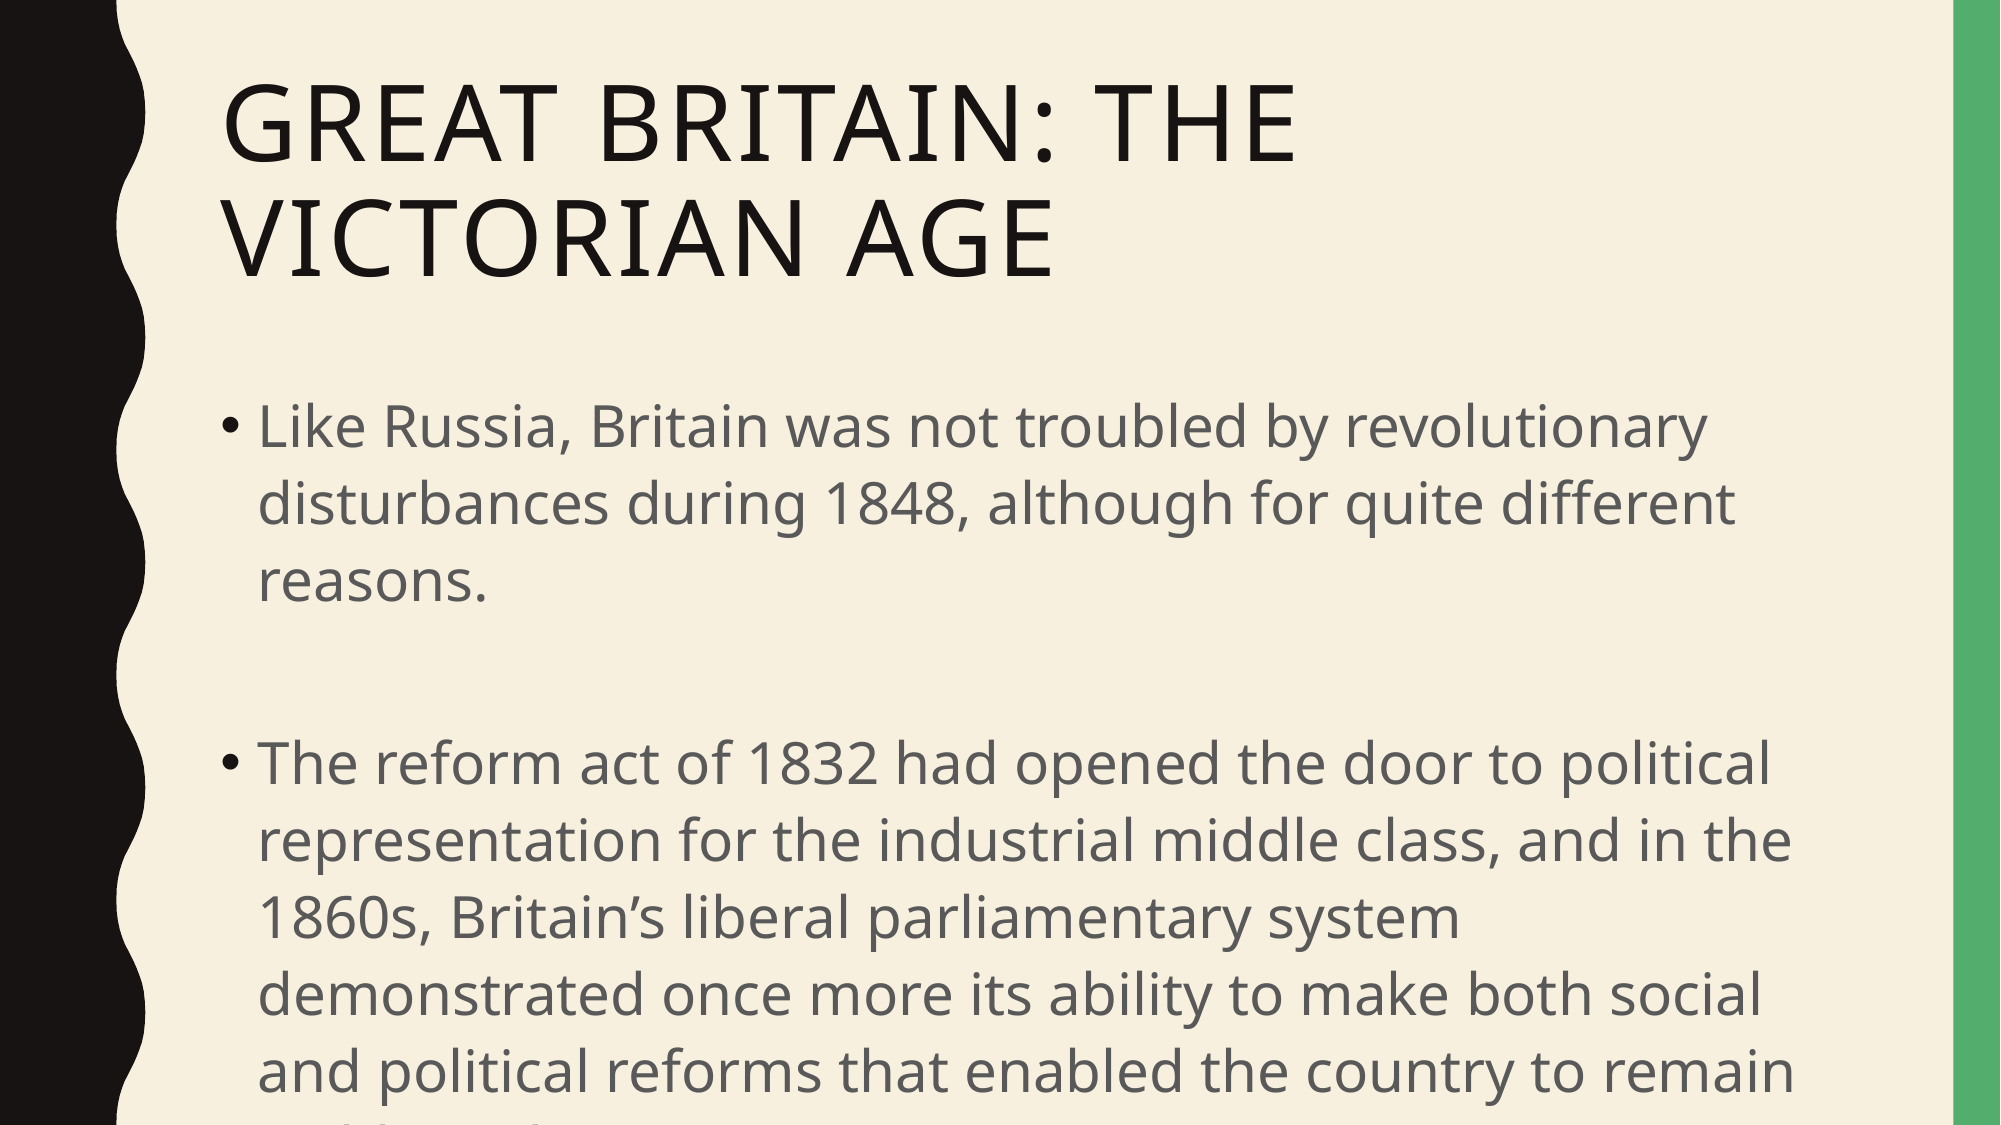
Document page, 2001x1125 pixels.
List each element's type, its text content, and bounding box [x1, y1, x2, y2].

title Great Britain: the Victorian age [205, 62, 1875, 308]
list Like Russia, Britain was not troubled by revolutionary disturbances during 1848, although for quite different reasons. The reform act of 1832 had opened the door to political representation for the industrial middle class, and in the 1860s, Britain’s liberal parliamentary system demonstrated once more its ability to make both social and political reforms that enabled the country to remain stable and prosperous. [205, 375, 1875, 965]
